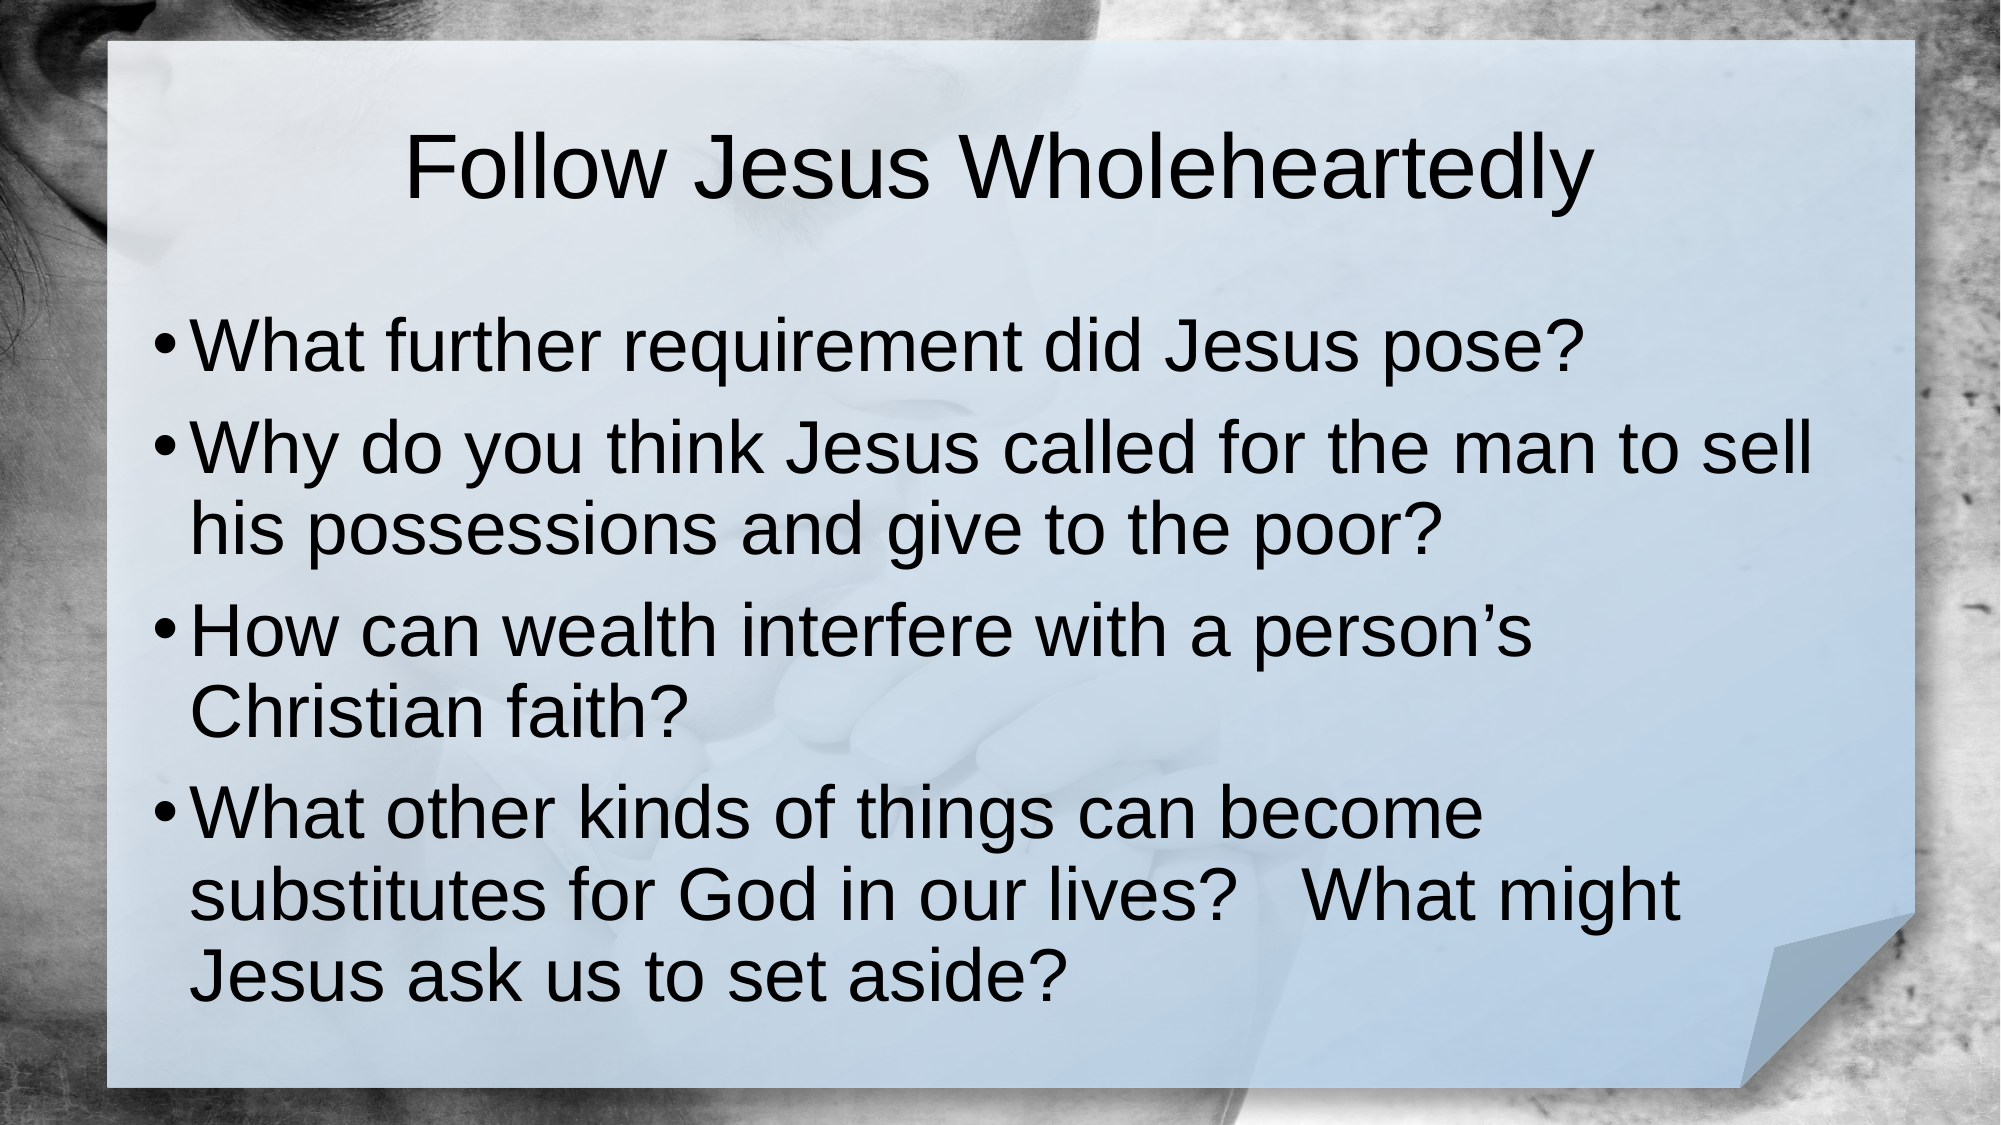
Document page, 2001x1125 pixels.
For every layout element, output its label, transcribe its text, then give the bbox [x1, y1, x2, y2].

picture [0, 0, 2001, 1125]
list What further requirement did Jesus pose? Why do you think Jesus called for the man to sell his possessions and give to the poor? How can wealth interfere with a person’s Christian faith? What other kinds of things can become substitutes for God in our lives? What might Jesus ask us to set aside? [137, 299, 1863, 1014]
title Follow Jesus Wholeheartedly [137, 59, 1863, 278]
